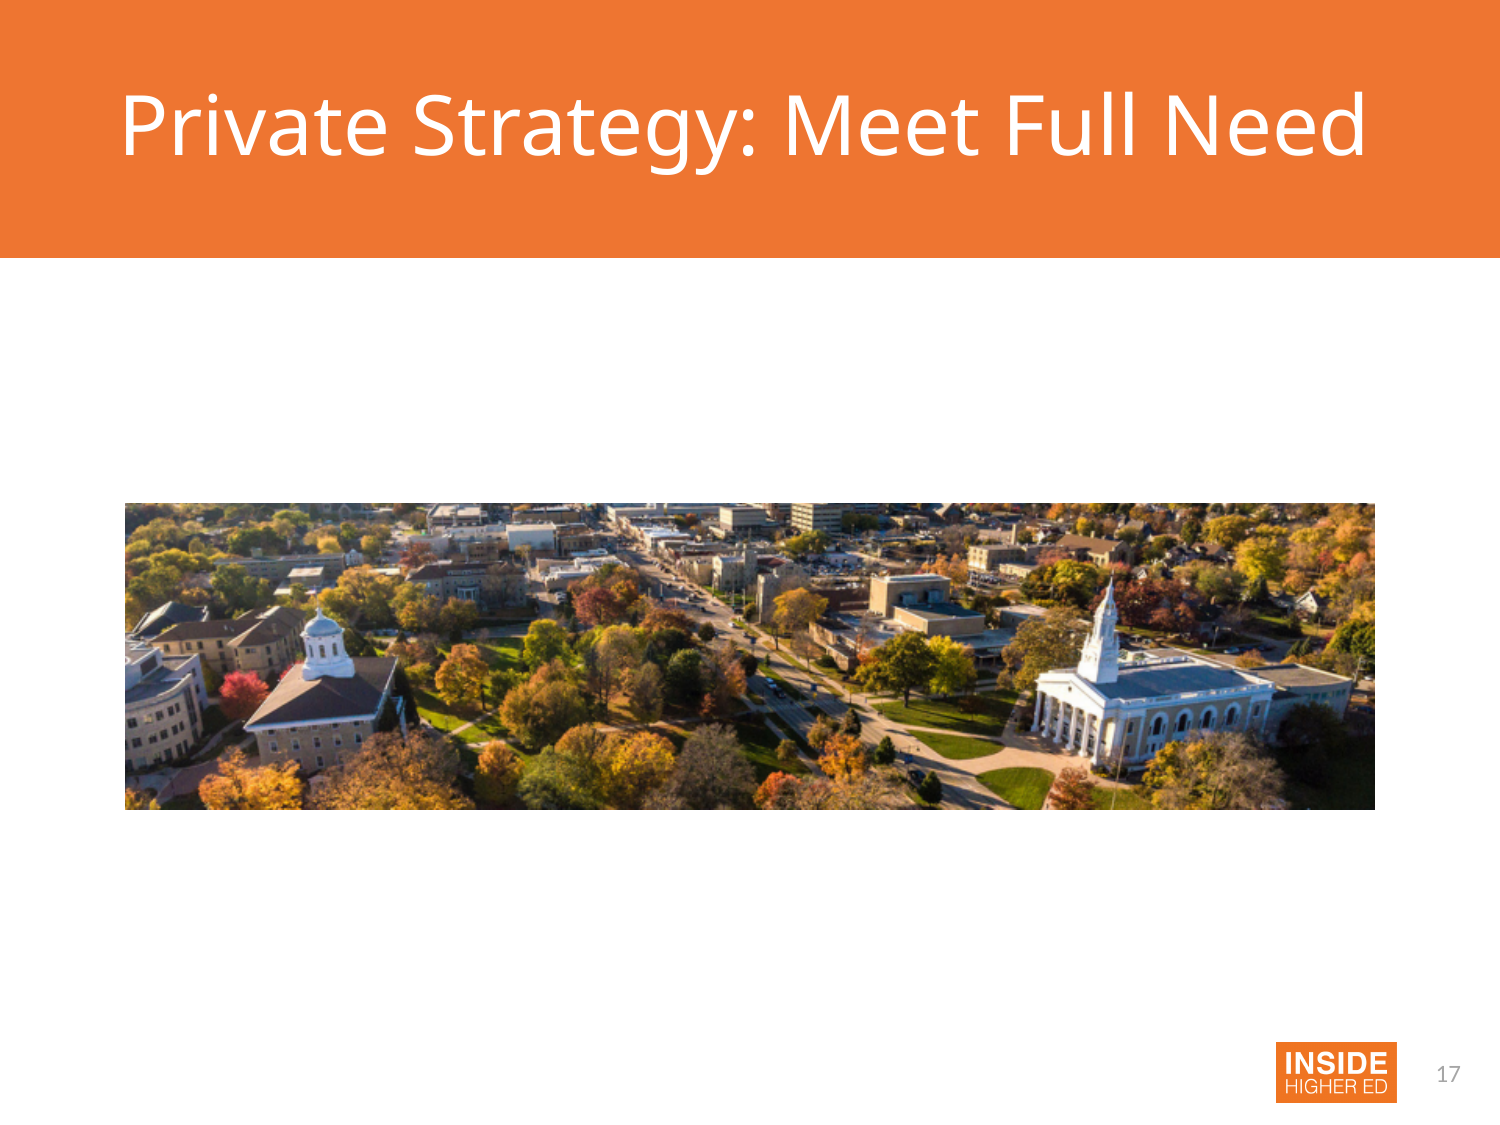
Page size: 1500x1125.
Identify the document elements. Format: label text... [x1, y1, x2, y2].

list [124, 503, 1376, 810]
picture [1276, 1042, 1397, 1103]
title Private Strategy: Meet Full Need [103, 0, 1397, 256]
